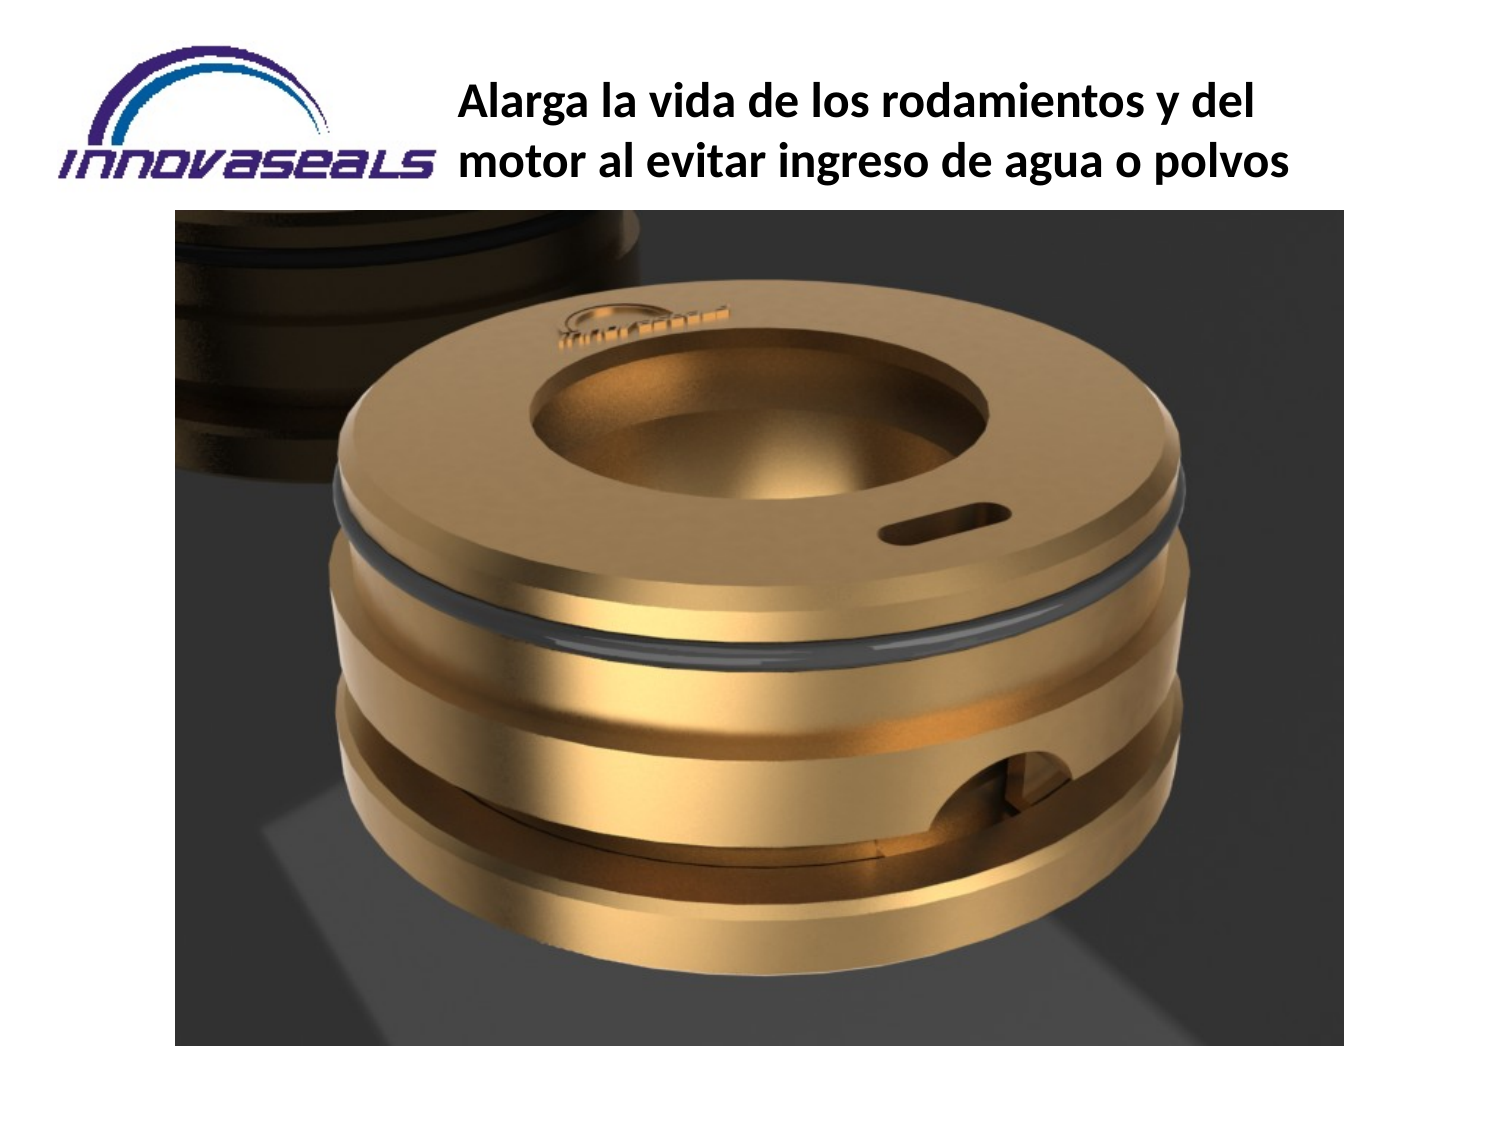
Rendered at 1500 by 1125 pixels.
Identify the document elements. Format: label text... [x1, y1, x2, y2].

picture [175, 210, 1344, 1047]
text_box Alarga la vida de los rodamientos y del motor al evitar ingreso de agua o polvos [442, 59, 1365, 195]
picture [57, 40, 438, 196]
